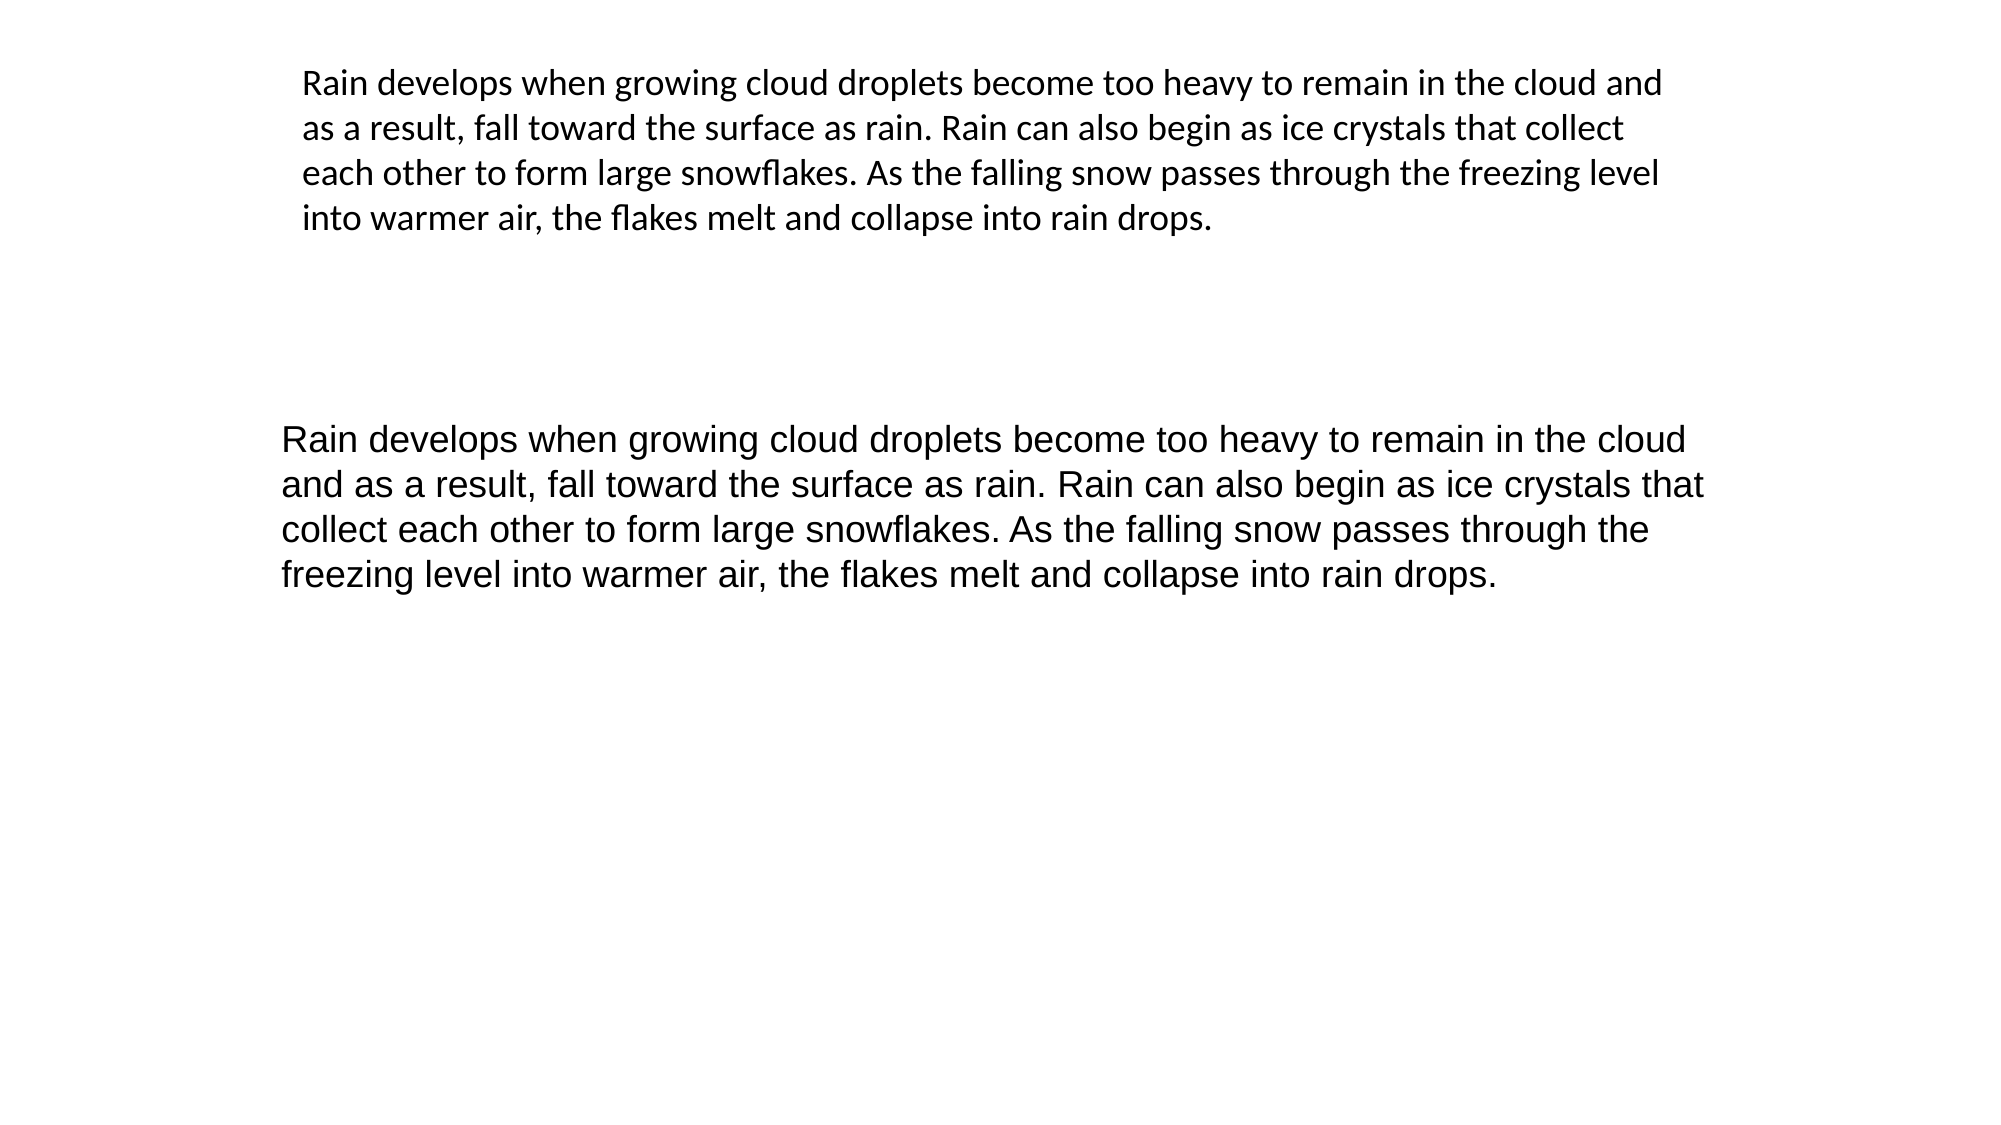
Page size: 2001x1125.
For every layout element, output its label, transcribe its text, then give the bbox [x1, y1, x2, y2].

text_box Rain develops when growing cloud droplets become too heavy to remain in the cloud and as a result, fall toward the surface as rain. Rain can also begin as ice crystals that collect each other to form large snowflakes. As the falling snow passes through the freezing level into warmer air, the flakes melt and collapse into rain drops. [287, 50, 1688, 310]
text_box Rain develops when growing cloud droplets become too heavy to remain in the cloud and as a result, fall toward the surface as rain. Rain can also begin as ice crystals that collect each other to form large snowflakes. As the falling snow passes through the freezing level into warmer air, the flakes melt and collapse into rain drops. [266, 407, 1767, 648]
